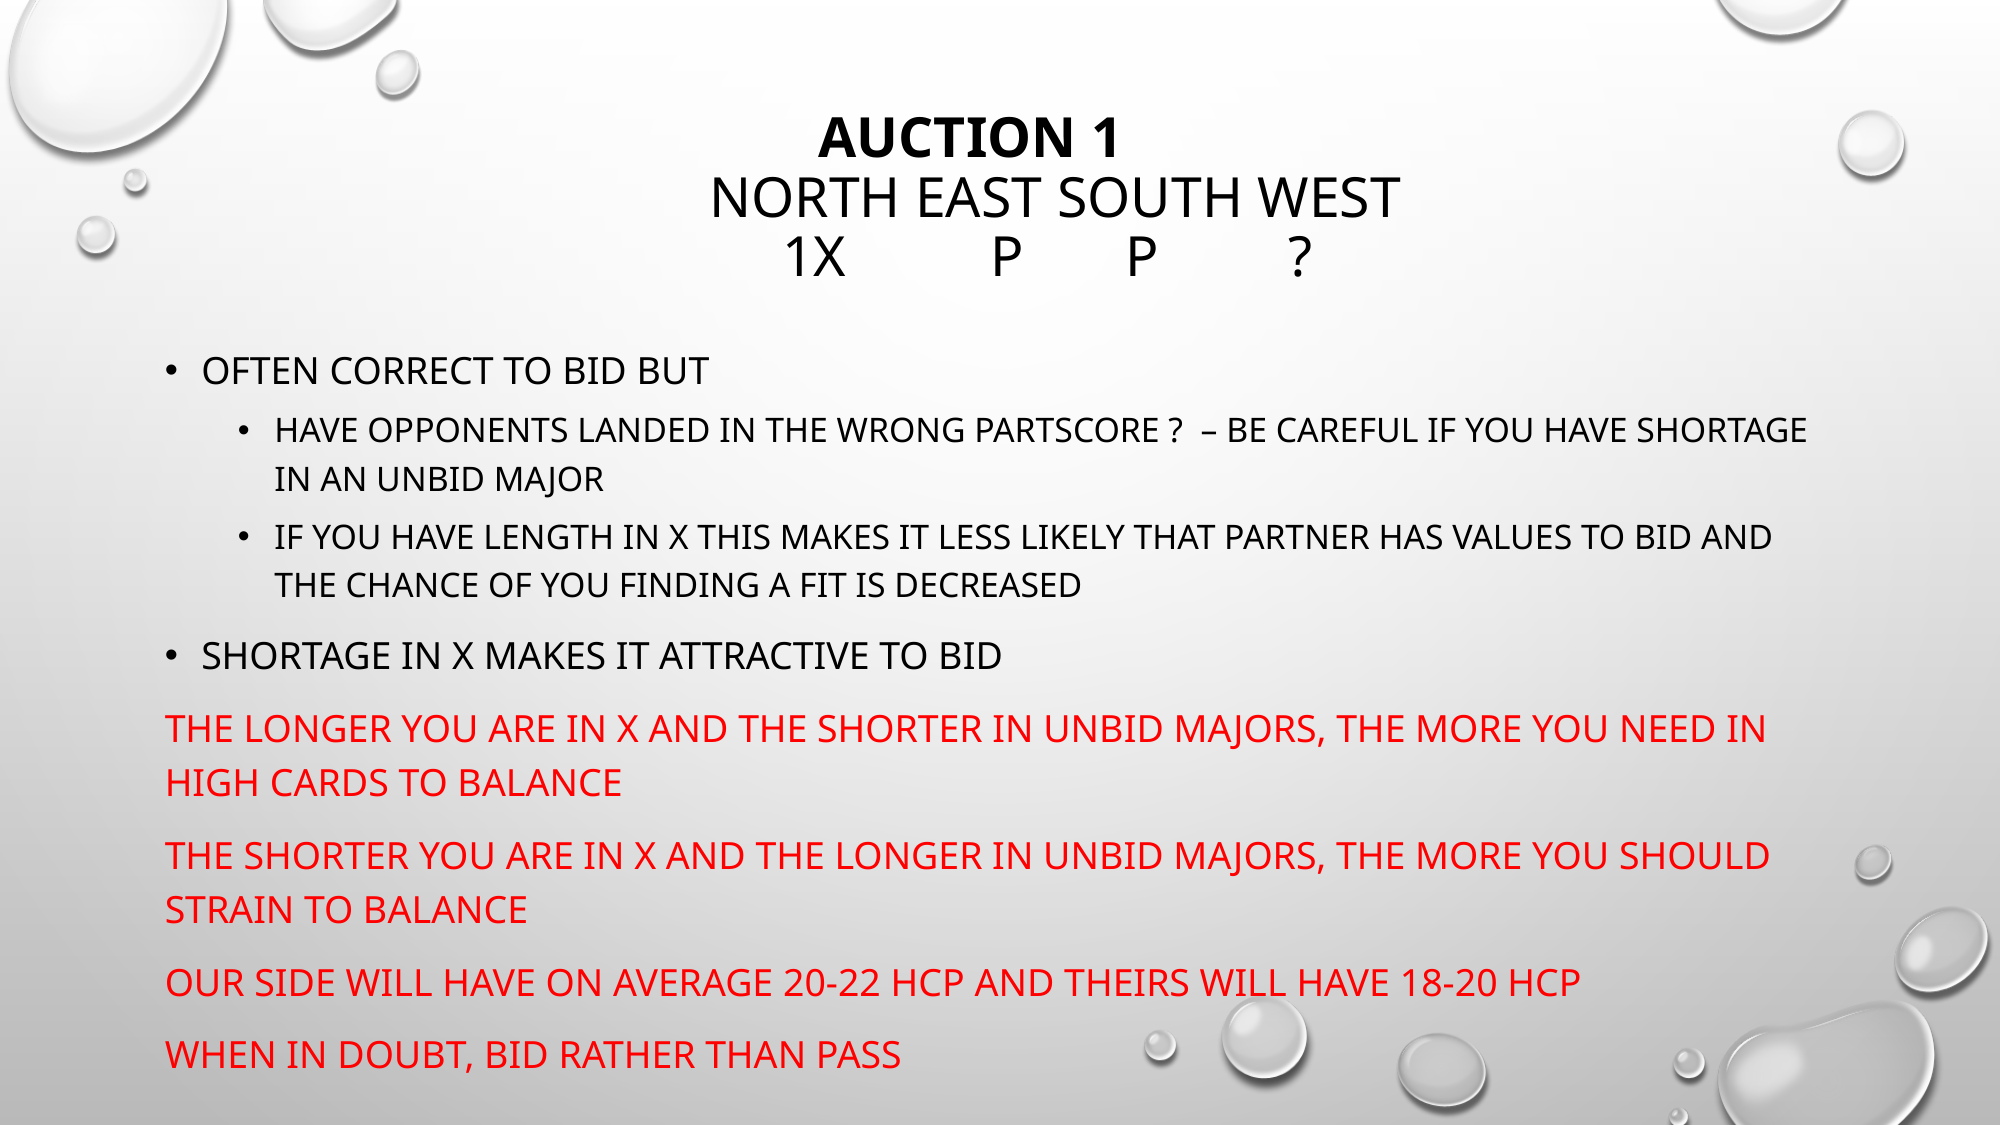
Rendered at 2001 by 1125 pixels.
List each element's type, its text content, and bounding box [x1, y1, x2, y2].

picture [0, 0, 2000, 1125]
title Auction 1 North east south west 1x p p ? [149, 101, 1851, 364]
list often correct to bid but Have opponents landed in the wrong partscore ? – be careful if you have shortage in an unbid major If you have length in X this makes it less likely that partner has values to bid and the chance of you finding a fit is decreased Shortage in X makes it attractive to bid The longer you are in X and the shorter in unbid majors, the more you need in high cards to balance The shorter you are in x and the longer in unbid majors, the more you should strain to balance Our side will have on average 20-22 hcp and theirs will have 18-20 hcp When in doubt, bid rather than pass [149, 330, 1850, 1092]
